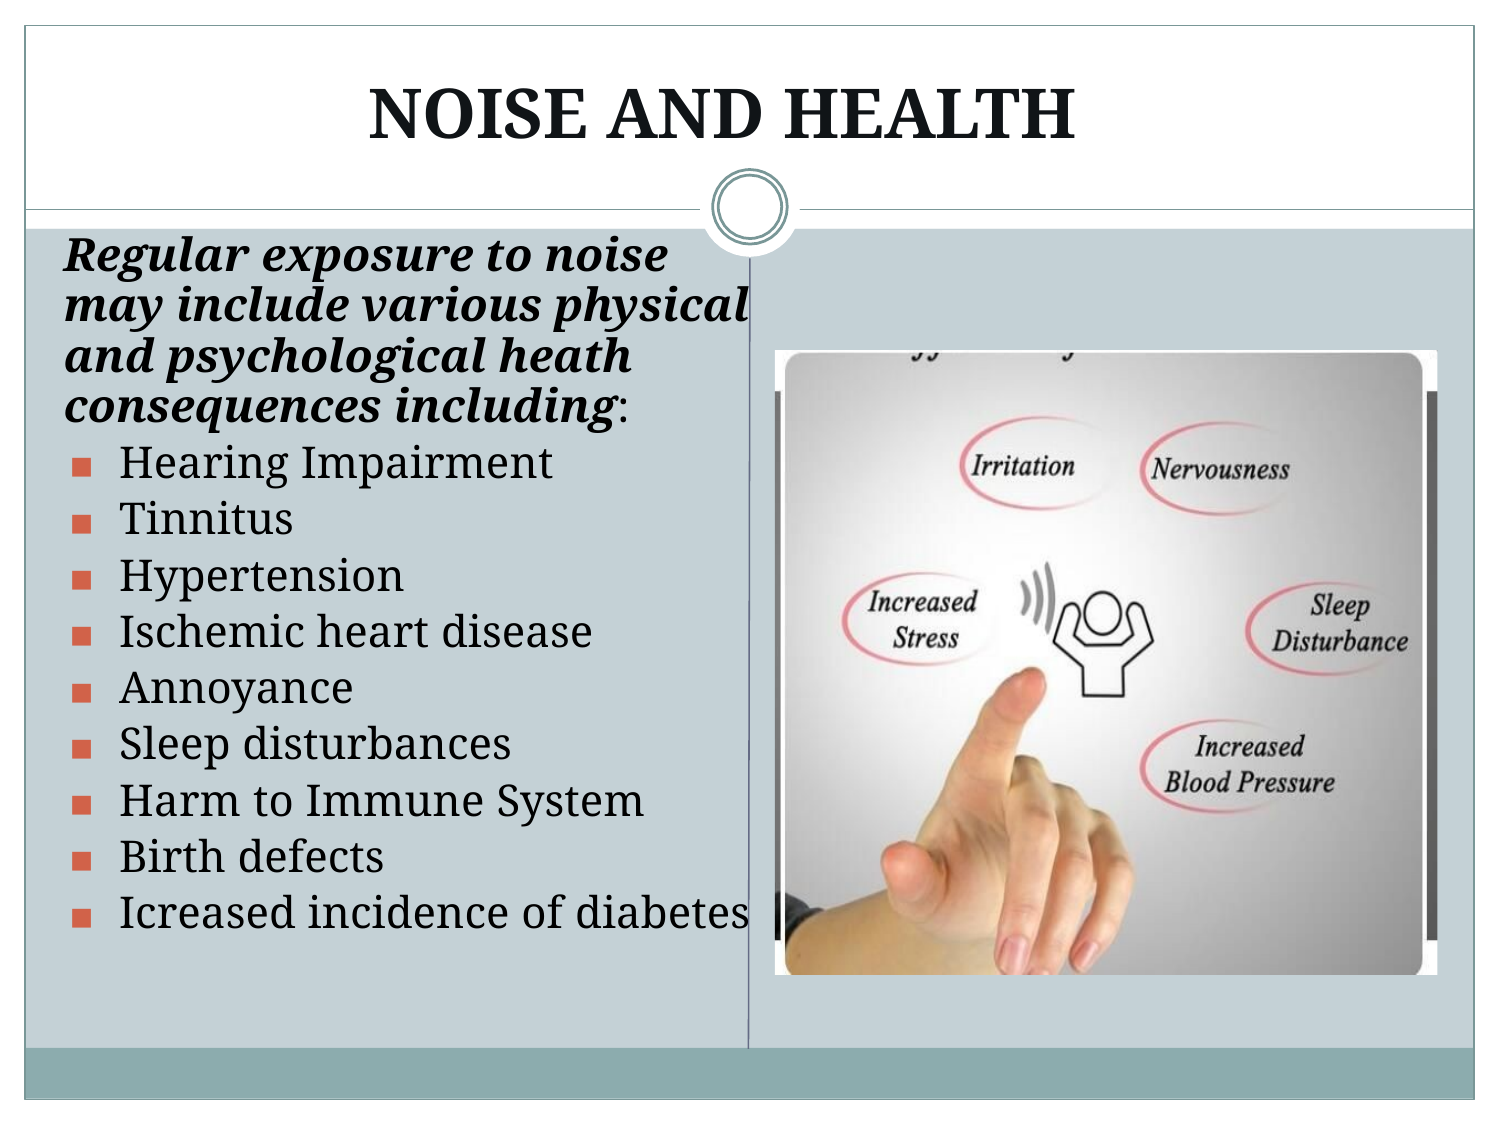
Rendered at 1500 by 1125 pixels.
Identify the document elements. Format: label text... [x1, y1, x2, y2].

title NOISE AND HEALTH [366, 68, 1133, 259]
text_box Regular exposure to noise may include various physical and psychological heath consequences including: Hearing Impairment Tinnitus Hypertension Ischemic heart disease Annoyance Sleep disturbances Harm to Immune System Birth defects Icreased incidence of diabetes [61, 222, 773, 938]
text_box [774, 350, 1438, 975]
